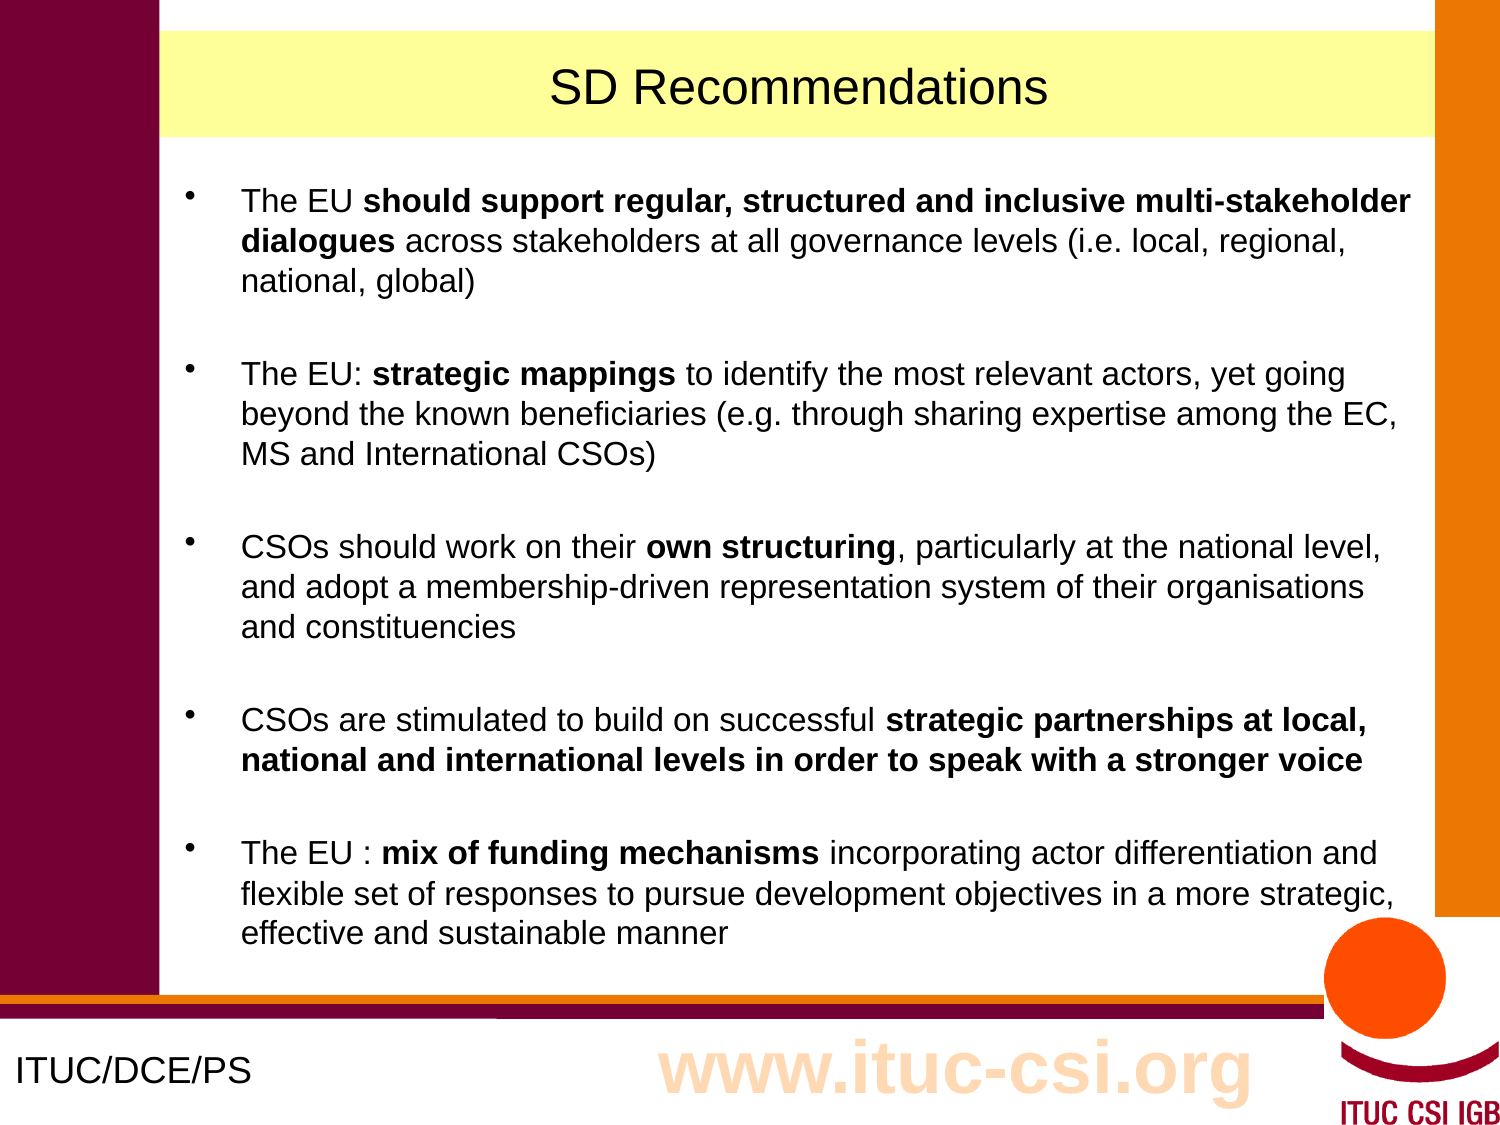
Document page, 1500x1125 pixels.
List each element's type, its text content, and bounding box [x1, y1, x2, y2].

text_box [1435, 0, 1500, 916]
list The EU should support regular, structured and inclusive multi-stakeholder dialogues across stakeholders at all governance levels (i.e. local, regional, national, global) The EU: strategic mappings to identify the most relevant actors, yet going beyond the known beneficiaries (e.g. through sharing expertise among the EC, MS and International CSOs) CSOs should work on their own structuring, particularly at the national level, and adopt a membership-driven representation system of their organisations and constituencies CSOs are stimulated to build on successful strategic partnerships at local, national and international levels in order to speak with a stronger voice The EU : mix of funding mechanisms incorporating actor differentiation and flexible set of responses to pursue development objectives in a more strategic, effective and sustainable manner [169, 125, 1435, 999]
text_box [0, 1000, 160, 1011]
text_box [0, 0, 160, 999]
title SD Recommendations [160, 30, 1435, 138]
text_box ITUC/DCE/PS [0, 1012, 1319, 1125]
text_box www.ituc-csi.org [100, 1011, 1270, 1117]
picture [1324, 917, 1500, 1125]
